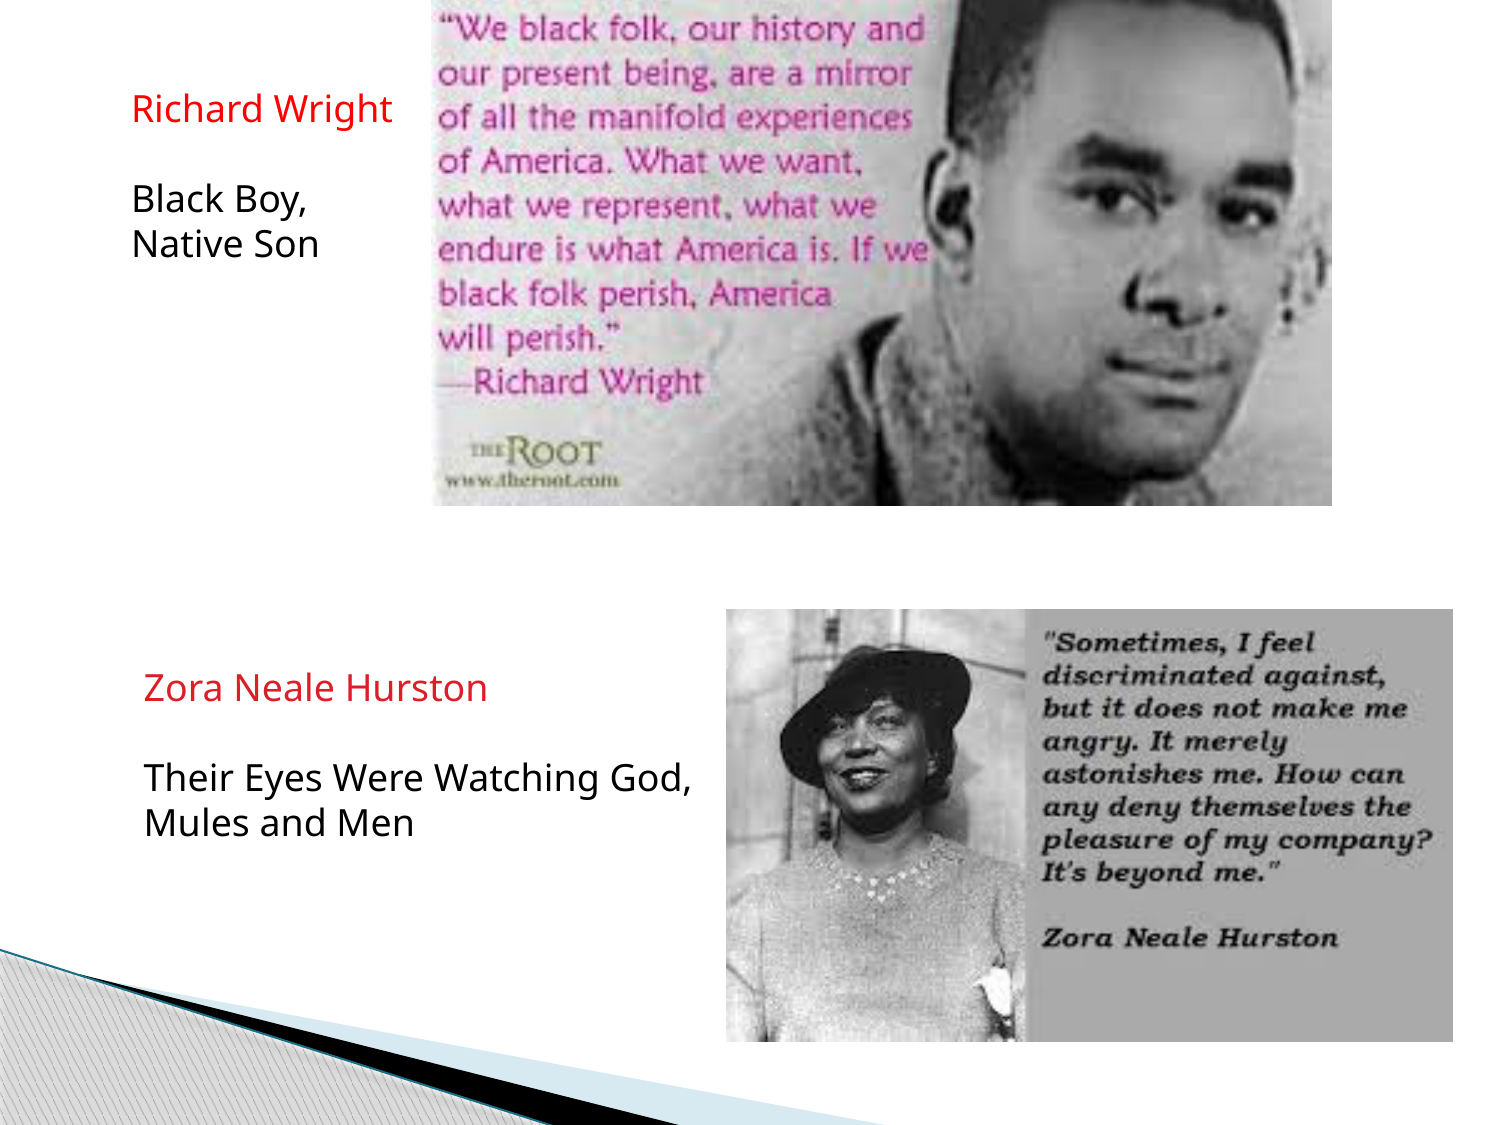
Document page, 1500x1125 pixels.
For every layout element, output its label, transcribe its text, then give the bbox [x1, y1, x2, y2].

picture [430, 0, 1332, 506]
text_box Zora Neale Hurston Their Eyes Were Watching God, Mules and Men [128, 656, 718, 852]
text_box Richard Wright Black Boy, Native Son [116, 78, 409, 273]
picture [726, 609, 1453, 1042]
